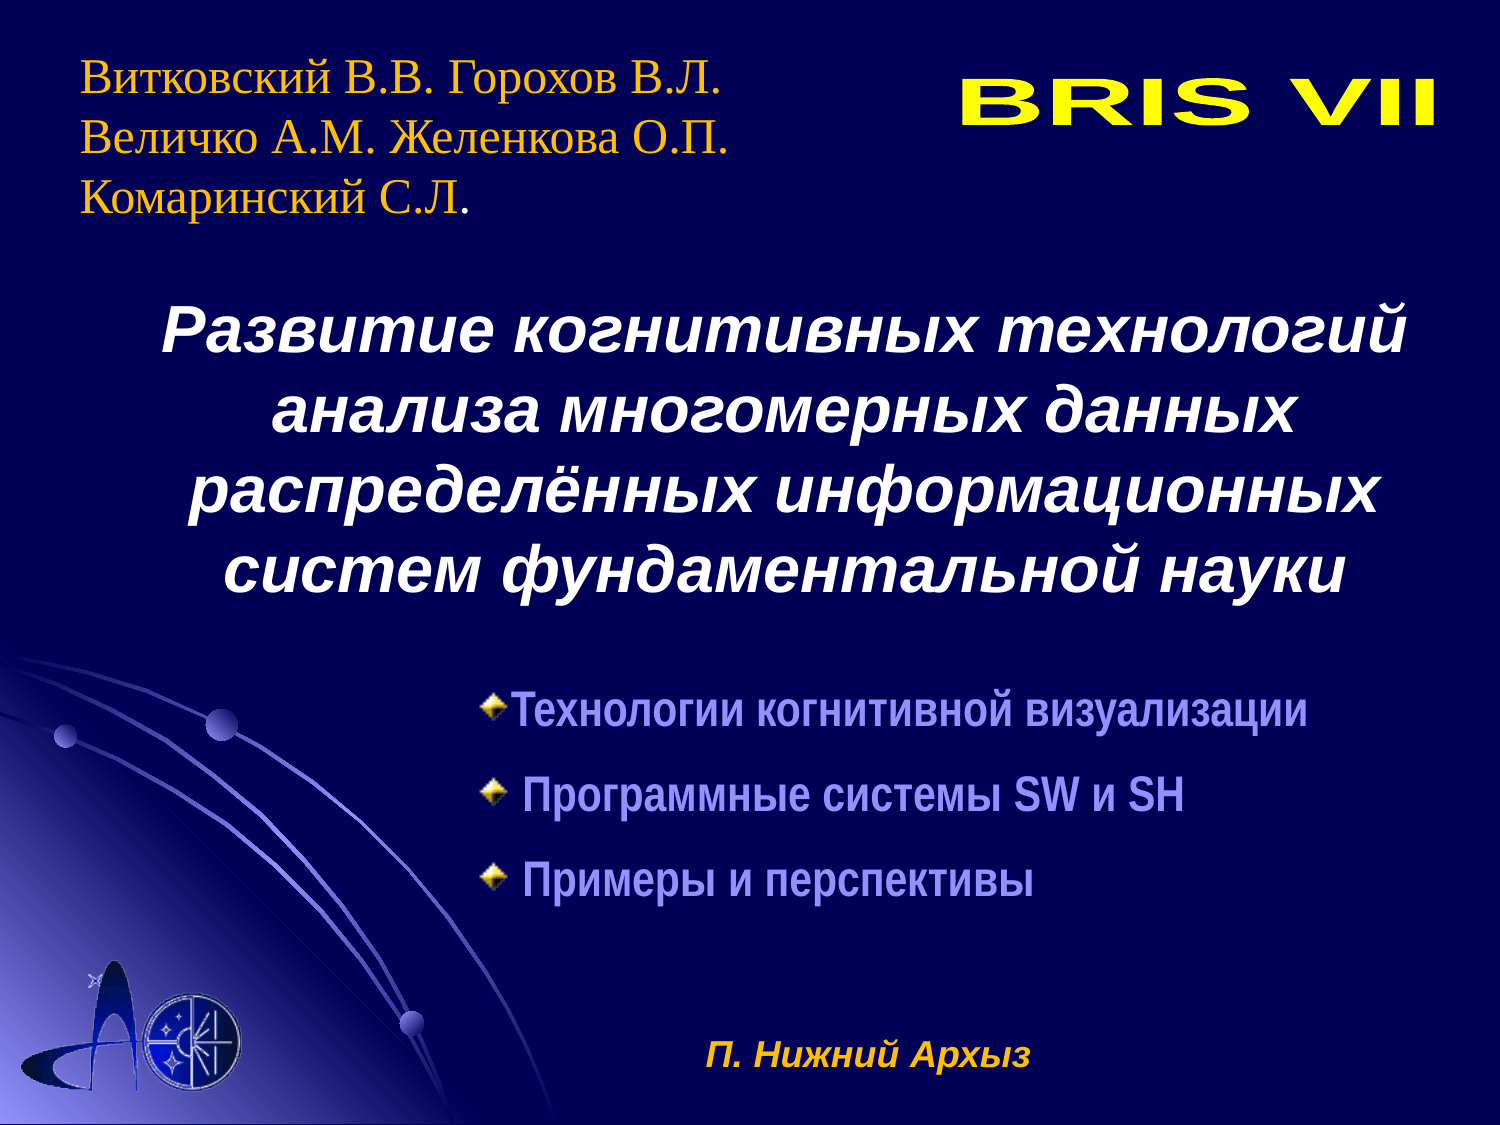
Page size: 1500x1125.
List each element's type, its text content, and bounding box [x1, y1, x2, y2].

picture [475, 688, 511, 724]
text_box Витковский В.В. Горохов В.Л. Величко А.М. Желенкова О.П. Комаринский С.Л. [64, 36, 857, 232]
text_box Развитие когнитивных технологий анализа многомерных данных распределённых информационных систем фундаментальной науки [129, 278, 1442, 614]
picture [17, 957, 243, 1107]
picture [475, 773, 511, 809]
text_box П. Нижний Архыз [690, 1023, 1069, 1083]
text_box Технологии когнитивной визуализации Программные системы SW и SH Примеры и перспективы [460, 668, 1382, 914]
picture [475, 858, 511, 894]
